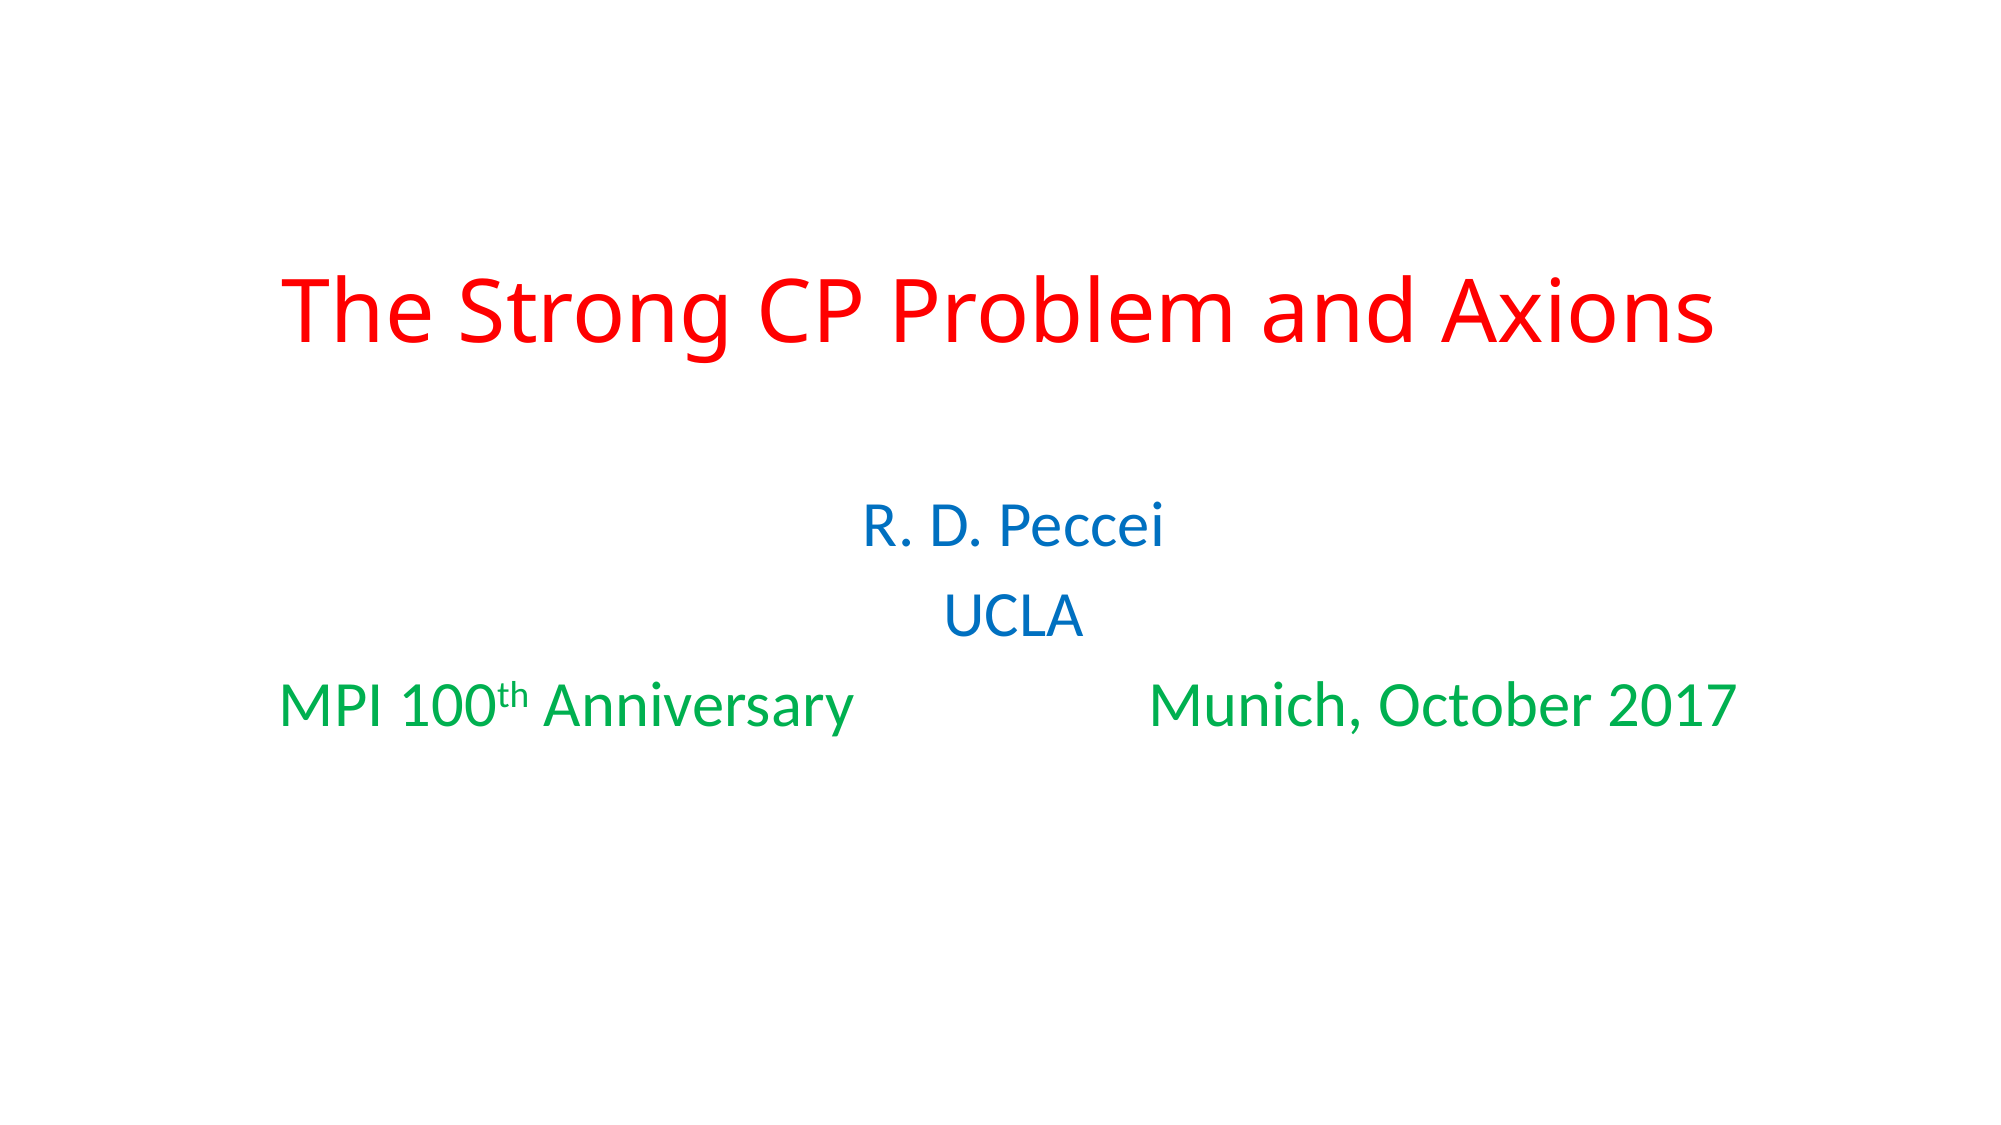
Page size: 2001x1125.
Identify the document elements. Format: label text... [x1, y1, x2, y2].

subtitle R. D. Peccei UCLA MPI 100th Anniversary Munich, October 2017 [264, 483, 1764, 755]
title The Strong CP Problem and Axions [249, 184, 1750, 369]
